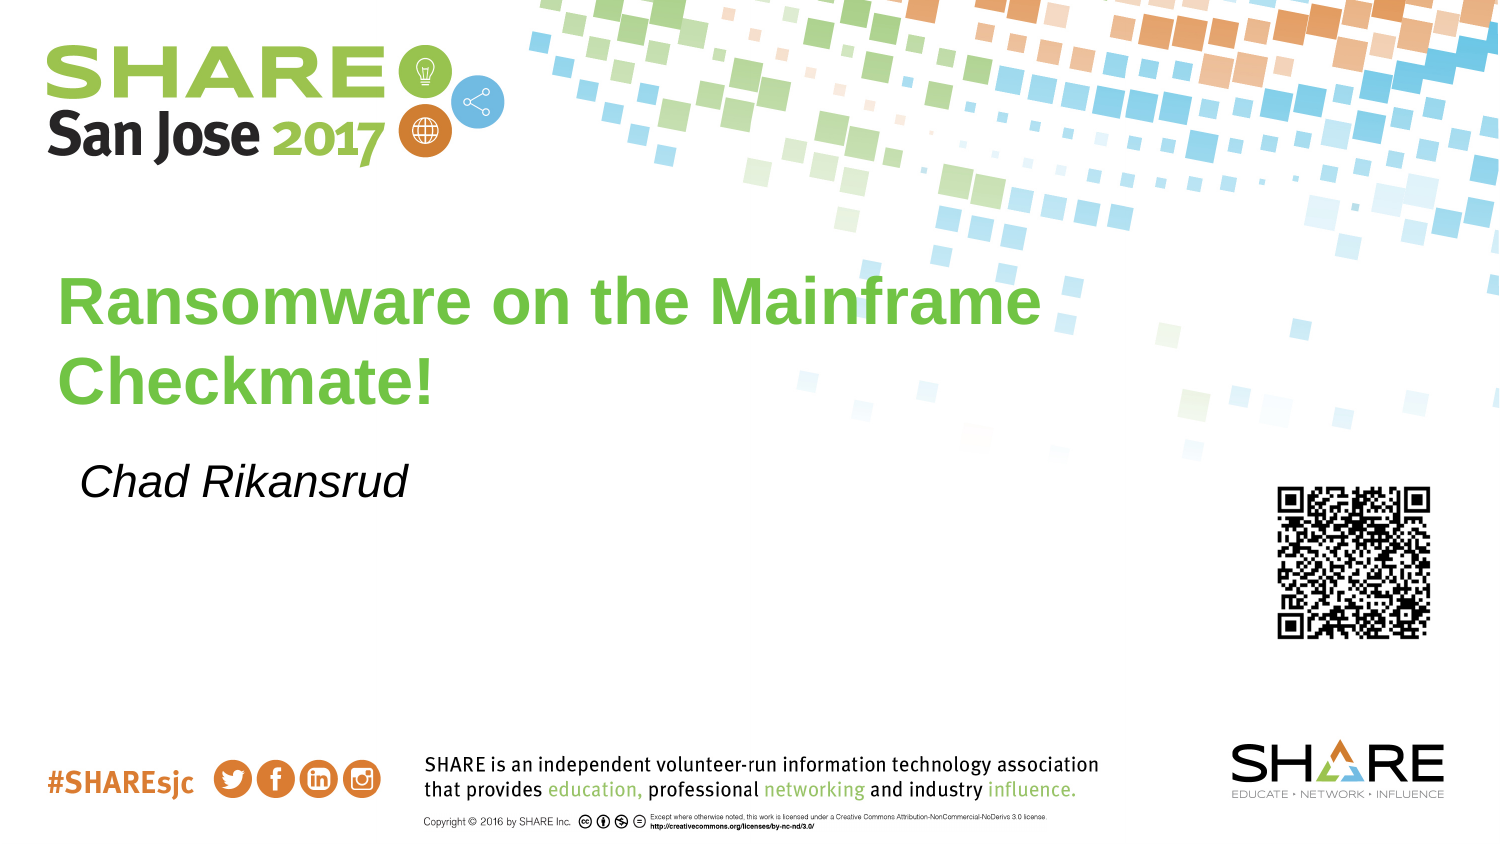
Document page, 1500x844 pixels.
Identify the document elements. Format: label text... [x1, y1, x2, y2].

title Ransomware on the Mainframe Checkmate! [42, 230, 1455, 445]
picture [2, 0, 1500, 844]
subtitle Chad Rikansrud [64, 444, 1226, 699]
